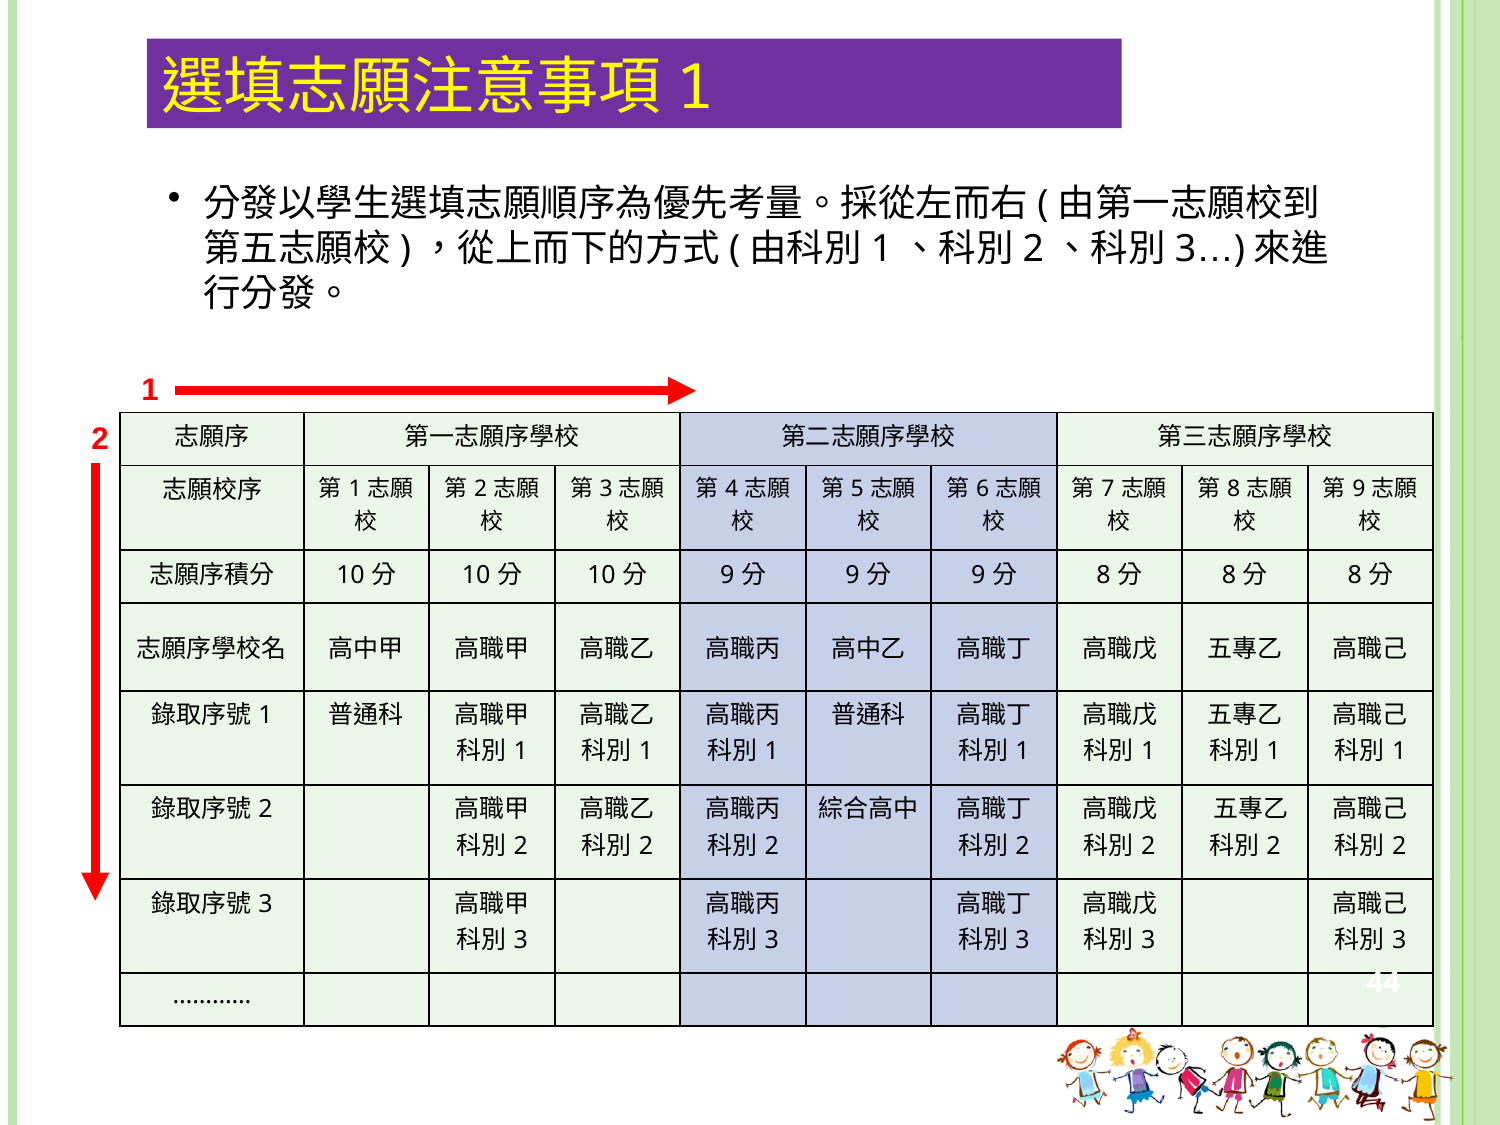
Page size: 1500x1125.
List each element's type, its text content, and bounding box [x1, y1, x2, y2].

table_cell 五專乙 [1183, 604, 1307, 690]
table_header 第三志願序學校 [1058, 413, 1432, 465]
table_cell 8分 [1058, 551, 1181, 602]
table_cell 高職甲 科別3 [430, 880, 554, 972]
table_cell [932, 974, 1056, 1025]
slide_number 44 [1333, 940, 1434, 1026]
table_cell 第3志願校 [556, 466, 679, 549]
table_cell 志願序學校名 [121, 604, 303, 690]
table_cell 高職甲 [430, 604, 554, 690]
table_cell 高職己 [1309, 604, 1432, 690]
table_cell 錄取序號2 [121, 786, 303, 878]
table_cell [430, 974, 554, 1025]
table_cell 錄取序號1 [121, 692, 303, 784]
table_cell 高職己 科別3 [1309, 880, 1432, 972]
table_cell 第5志願校 [807, 466, 930, 549]
table_cell 高職戊 科別3 [1058, 880, 1181, 972]
table_cell 第7志願校 [1058, 466, 1181, 549]
table_header 第一志願序學校 [305, 413, 679, 465]
table_cell [1058, 974, 1181, 1025]
text_box 1 [126, 361, 177, 414]
table_cell 第4志願校 [681, 466, 805, 549]
table_cell 高職乙 科別2 [556, 786, 679, 878]
table_cell 高職戊 科別1 [1058, 692, 1181, 784]
table_cell [556, 974, 679, 1025]
table_header 第二志願序學校 [681, 413, 1056, 465]
table_cell 高職丁 科別3 [932, 880, 1056, 972]
table_cell [807, 974, 930, 1025]
table_cell [1183, 974, 1307, 1025]
table_cell 高職丙 [681, 604, 805, 690]
table_cell 高中乙 [807, 604, 930, 690]
table_cell 高職甲 科別2 [430, 786, 554, 878]
table_cell [305, 974, 428, 1025]
table_cell 志願序積分 [121, 551, 303, 602]
table_cell 高職丙 科別2 [681, 786, 805, 878]
table_cell 第8志願校 [1183, 466, 1307, 549]
table_cell 10分 [305, 551, 428, 602]
table_cell 10分 [556, 551, 679, 602]
table_cell 高職乙 科別1 [556, 692, 679, 784]
text_box 2 [76, 410, 108, 463]
table_cell 綜合高中 [807, 786, 930, 878]
table_cell [556, 880, 679, 972]
table_cell 高職甲 科別1 [430, 692, 554, 784]
table_cell 普通科 [305, 692, 428, 784]
table_cell 9分 [681, 551, 805, 602]
table_cell 9分 [932, 551, 1056, 602]
table_header 志願序 [121, 413, 303, 465]
table_cell 第2志願校 [430, 466, 554, 549]
text_box 分發以學生選填志願順序為優先考量。採從左而右(由第一志願校到第五志願校)，從上而下的方式(由科別1、科別2、科別3…)來進行分發。 [153, 171, 1358, 322]
table_cell [681, 974, 805, 1025]
text_box 選填志願注意事項1 [146, 38, 1122, 129]
table_cell 高中甲 [305, 604, 428, 690]
table_cell 高職乙 [556, 604, 679, 690]
table_cell 第1志願校 [305, 466, 428, 549]
table_cell 9分 [807, 551, 930, 602]
table_cell 錄取序號3 [121, 880, 303, 972]
table_cell 五專乙 科別1 [1183, 692, 1307, 784]
table_cell ………… [121, 974, 303, 1025]
table_cell 高職丁 科別2 [932, 786, 1056, 878]
table_cell 高職己 科別1 [1309, 692, 1432, 784]
table_cell 普通科 [807, 692, 930, 784]
table_cell 高職戊 科別2 [1058, 786, 1181, 878]
table_cell 高職丙 科別1 [681, 692, 805, 784]
table_cell 8分 [1309, 551, 1432, 602]
table_cell [305, 786, 428, 878]
table_cell 8分 [1183, 551, 1307, 602]
table_cell 高職戊 [1058, 604, 1181, 690]
table_cell 五專乙 科別2 [1183, 786, 1307, 878]
table_cell [1183, 880, 1307, 972]
table_cell 第6志願校 [932, 466, 1056, 549]
table_cell 第9志願校 [1309, 466, 1432, 549]
table_cell 高職丁 [932, 604, 1056, 690]
picture [1057, 1027, 1454, 1121]
table_cell [807, 880, 930, 972]
table_cell 高職丙 科別3 [681, 880, 805, 972]
table_cell 高職丁 科別1 [932, 692, 1056, 784]
table_cell 高職己 科別2 [1309, 786, 1432, 878]
table_cell [1309, 974, 1333, 1025]
table_cell 志願校序 [121, 466, 303, 549]
table_cell 10分 [430, 551, 554, 602]
table_cell [305, 880, 428, 972]
